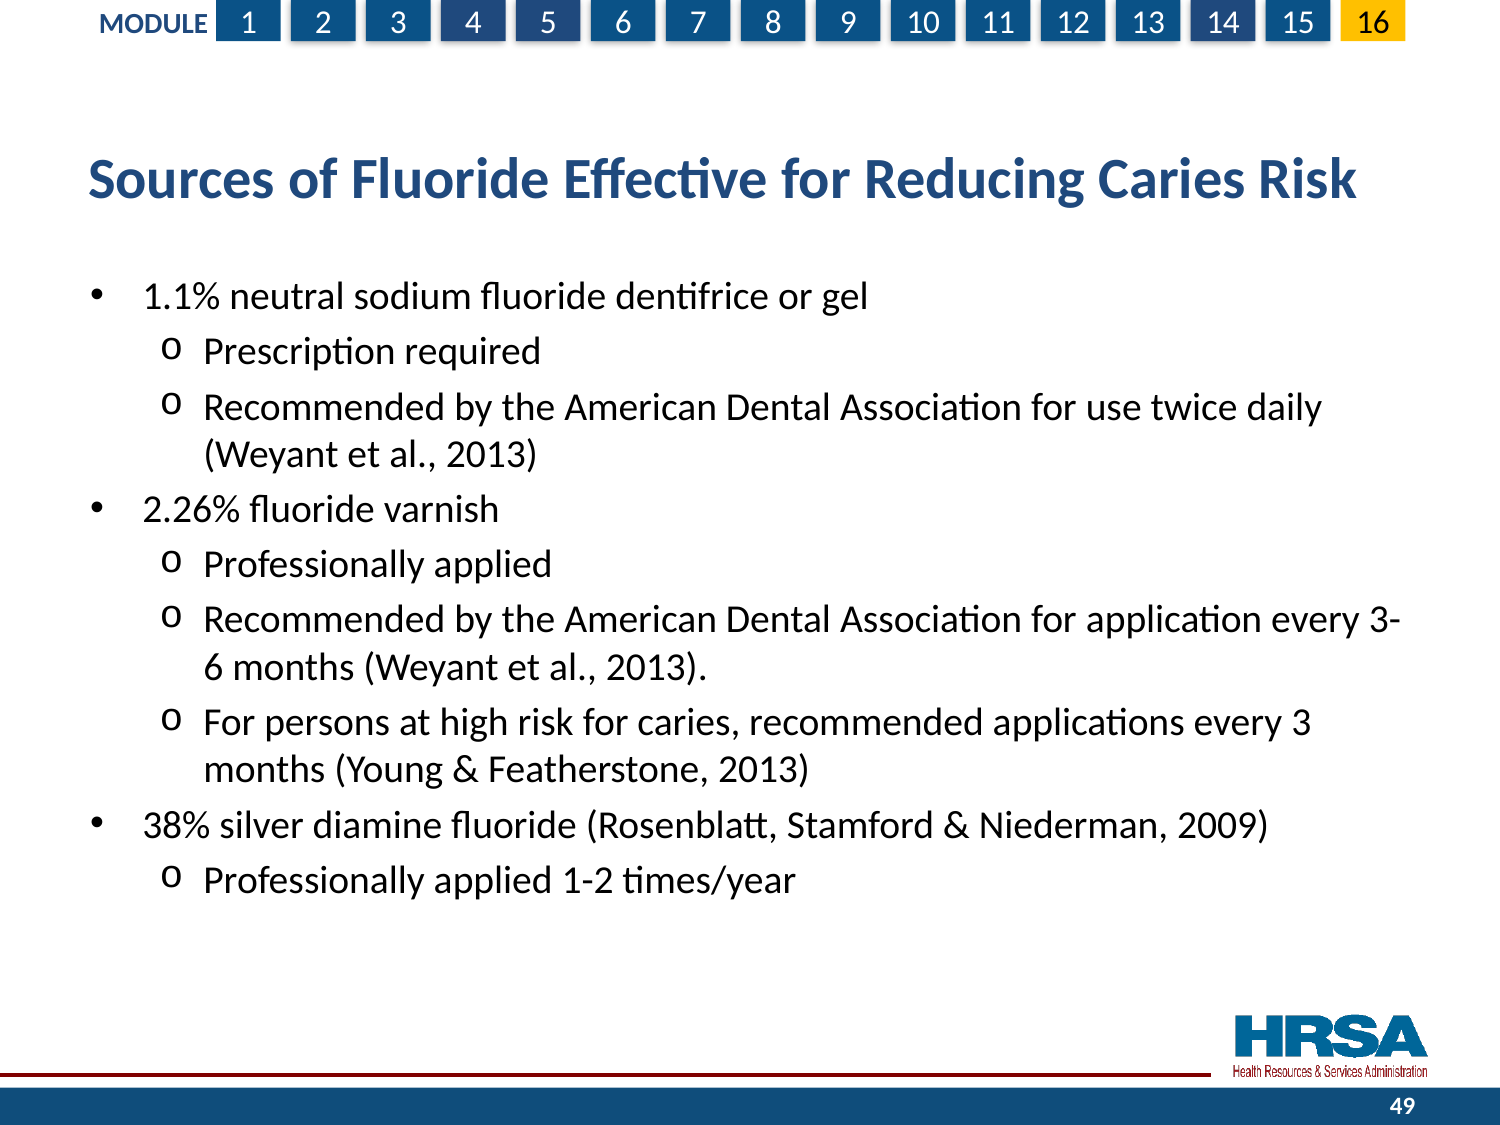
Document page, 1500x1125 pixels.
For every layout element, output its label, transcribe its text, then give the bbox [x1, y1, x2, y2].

list 1.1% neutral sodium fluoride dentifrice or gel Prescription required Recommended by the American Dental Association for use twice daily (Weyant et al., 2013) 2.26% fluoride varnish Professionally applied Recommended by the American Dental Association for application every 3-6 months (Weyant et al., 2013). For persons at high risk for caries, recommended applications every 3 months (Young & Featherstone, 2013) 38% silver diamine fluoride (Rosenblatt, Stamford & Niederman, 2009) Professionally applied 1-2 times/year [75, 262, 1425, 913]
title Sources of Fluoride Effective for Reducing Caries Risk [73, 137, 1424, 213]
picture [1210, 1002, 1450, 1083]
